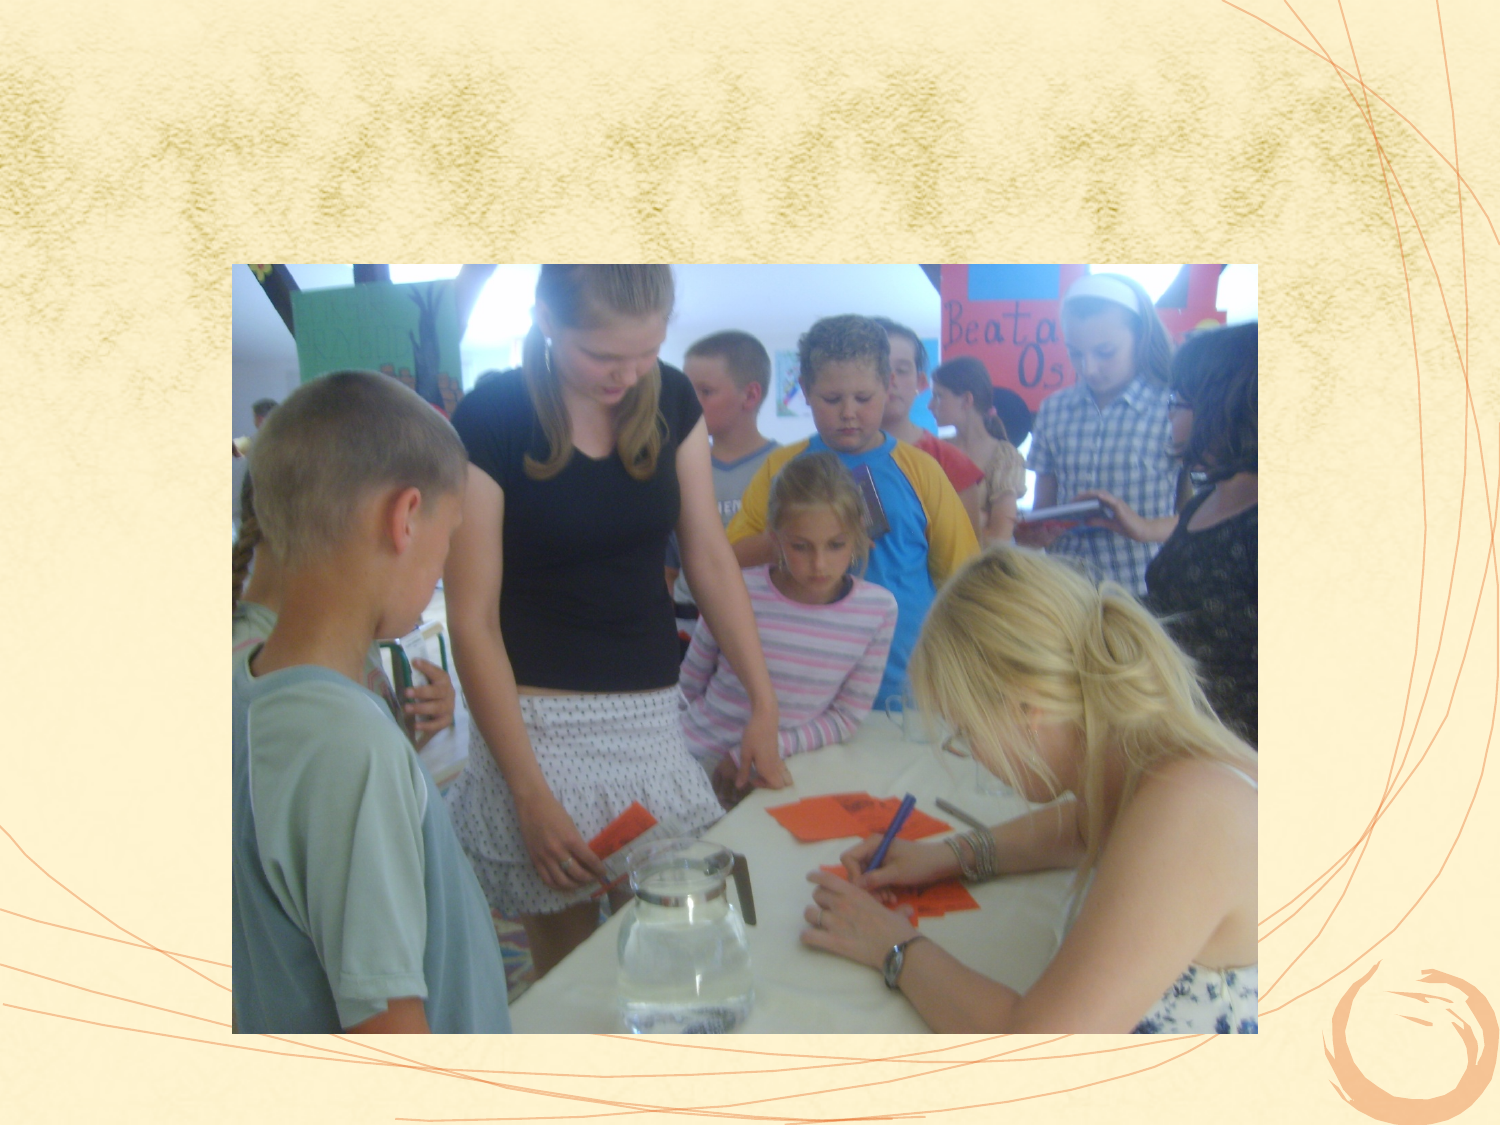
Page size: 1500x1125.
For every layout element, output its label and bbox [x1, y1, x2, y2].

list [232, 264, 1259, 1035]
